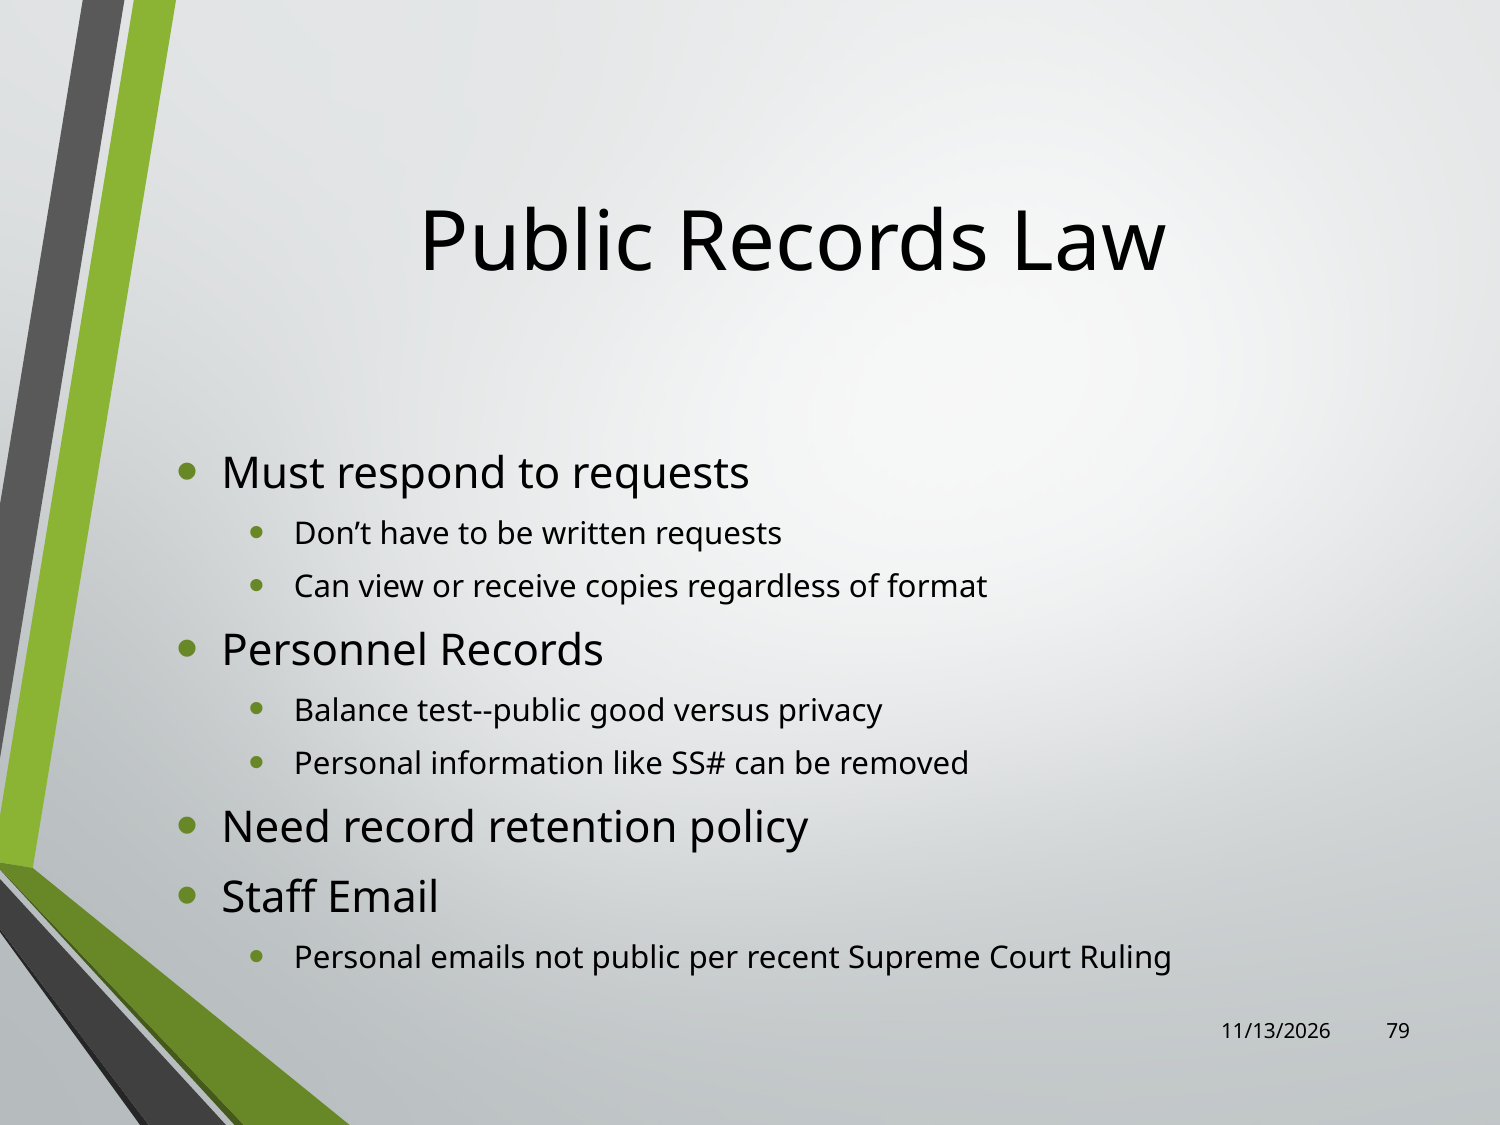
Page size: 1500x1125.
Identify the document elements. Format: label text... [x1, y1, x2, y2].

title Public Records Law [161, 75, 1425, 400]
list Must respond to requests Don’t have to be written requests Can view or receive copies regardless of format Personnel Records Balance test--public good versus privacy Personal information like SS# can be removed Need record retention policy Staff Email Personal emails not public per recent Supreme Court Ruling [161, 437, 1425, 985]
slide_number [1204, 1001, 1346, 1062]
slide_number 79 [1354, 1001, 1425, 1062]
